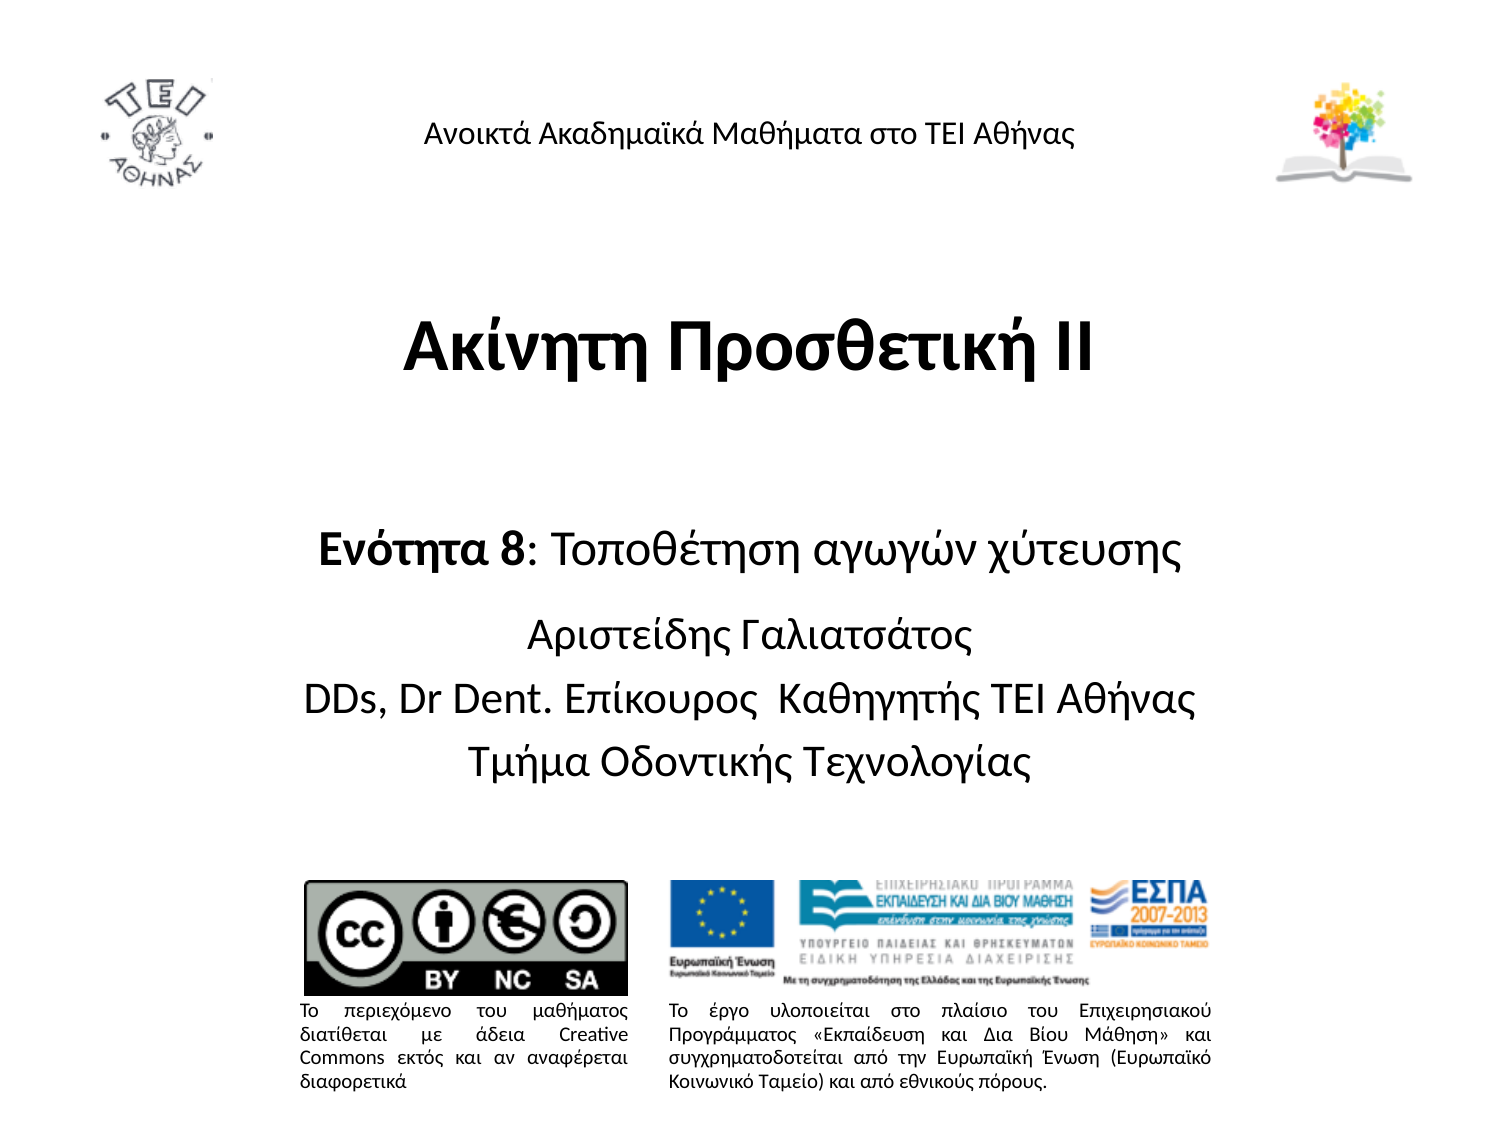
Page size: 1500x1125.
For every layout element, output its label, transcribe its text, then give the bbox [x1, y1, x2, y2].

table_header Το περιεχόμενο του μαθήματος διατίθεται με άδεια Creative Commons εκτός και αν αναφέρεται διαφορετικά [289, 999, 640, 1125]
table_header Το έργο υλοποιείται στο πλαίσιο του Επιχειρησιακού Προγράμματος «Εκπαίδευση και Δια Βίου Μάθηση» και συγχρηματοδοτείται από την Ευρωπαϊκή Ένωση (Ευρωπαϊκό Κοινωνικό Ταμείο) και από εθνικούς πόρους. [640, 999, 1223, 1125]
picture [303, 880, 628, 996]
picture [1273, 77, 1414, 185]
text_box Ανοικτά Ακαδημαϊκά Μαθήματα στο ΤΕΙ Αθήνας [217, 103, 1268, 159]
subtitle Ενότητα 8: Τοποθέτηση αγωγών χύτευσης Αριστείδης Γαλιατσάτος DDs, Dr Dent. Επίκουρος Καθηγητής ΤΕΙ Αθήνας Τμήμα Οδοντικής Τεχνολογίας [0, 507, 1500, 796]
picture [100, 77, 213, 193]
title Ακίνητη Προσθετική ΙI [112, 219, 1388, 461]
picture [663, 880, 1214, 996]
